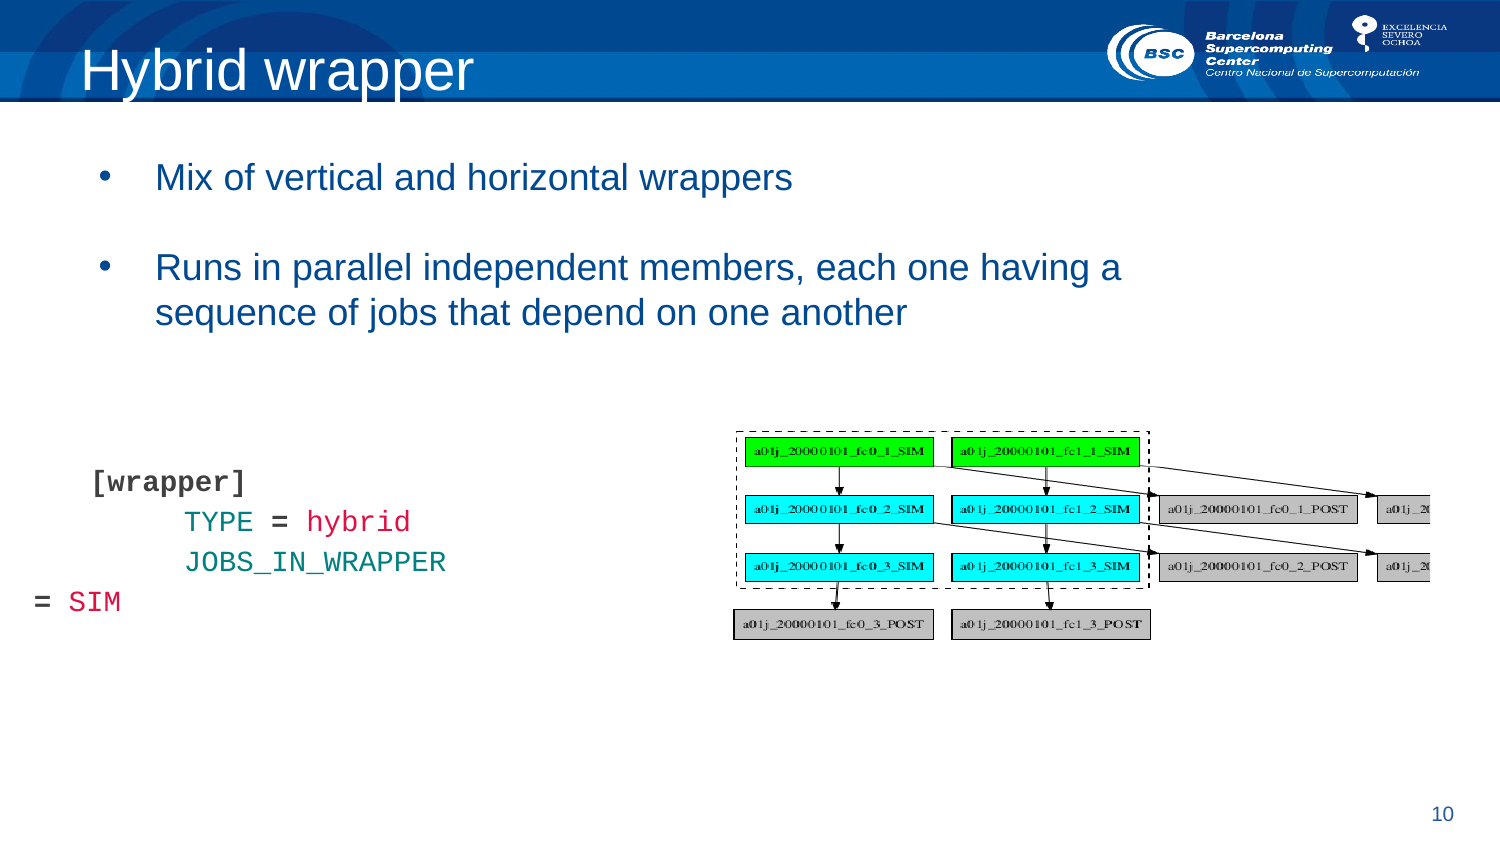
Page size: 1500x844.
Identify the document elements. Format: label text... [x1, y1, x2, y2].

picture [730, 420, 1431, 654]
text_box Mix of vertical and horizontal wrappers Runs in parallel independent members, each one having a sequence of jobs that depend on one another [65, 147, 1284, 339]
picture [0, 0, 1500, 102]
title Hybrid wrapper [65, 17, 1081, 102]
text_box [wrapper] TYPE = hybrid JOBS_IN_WRAPPER = SIM [0, 450, 493, 624]
